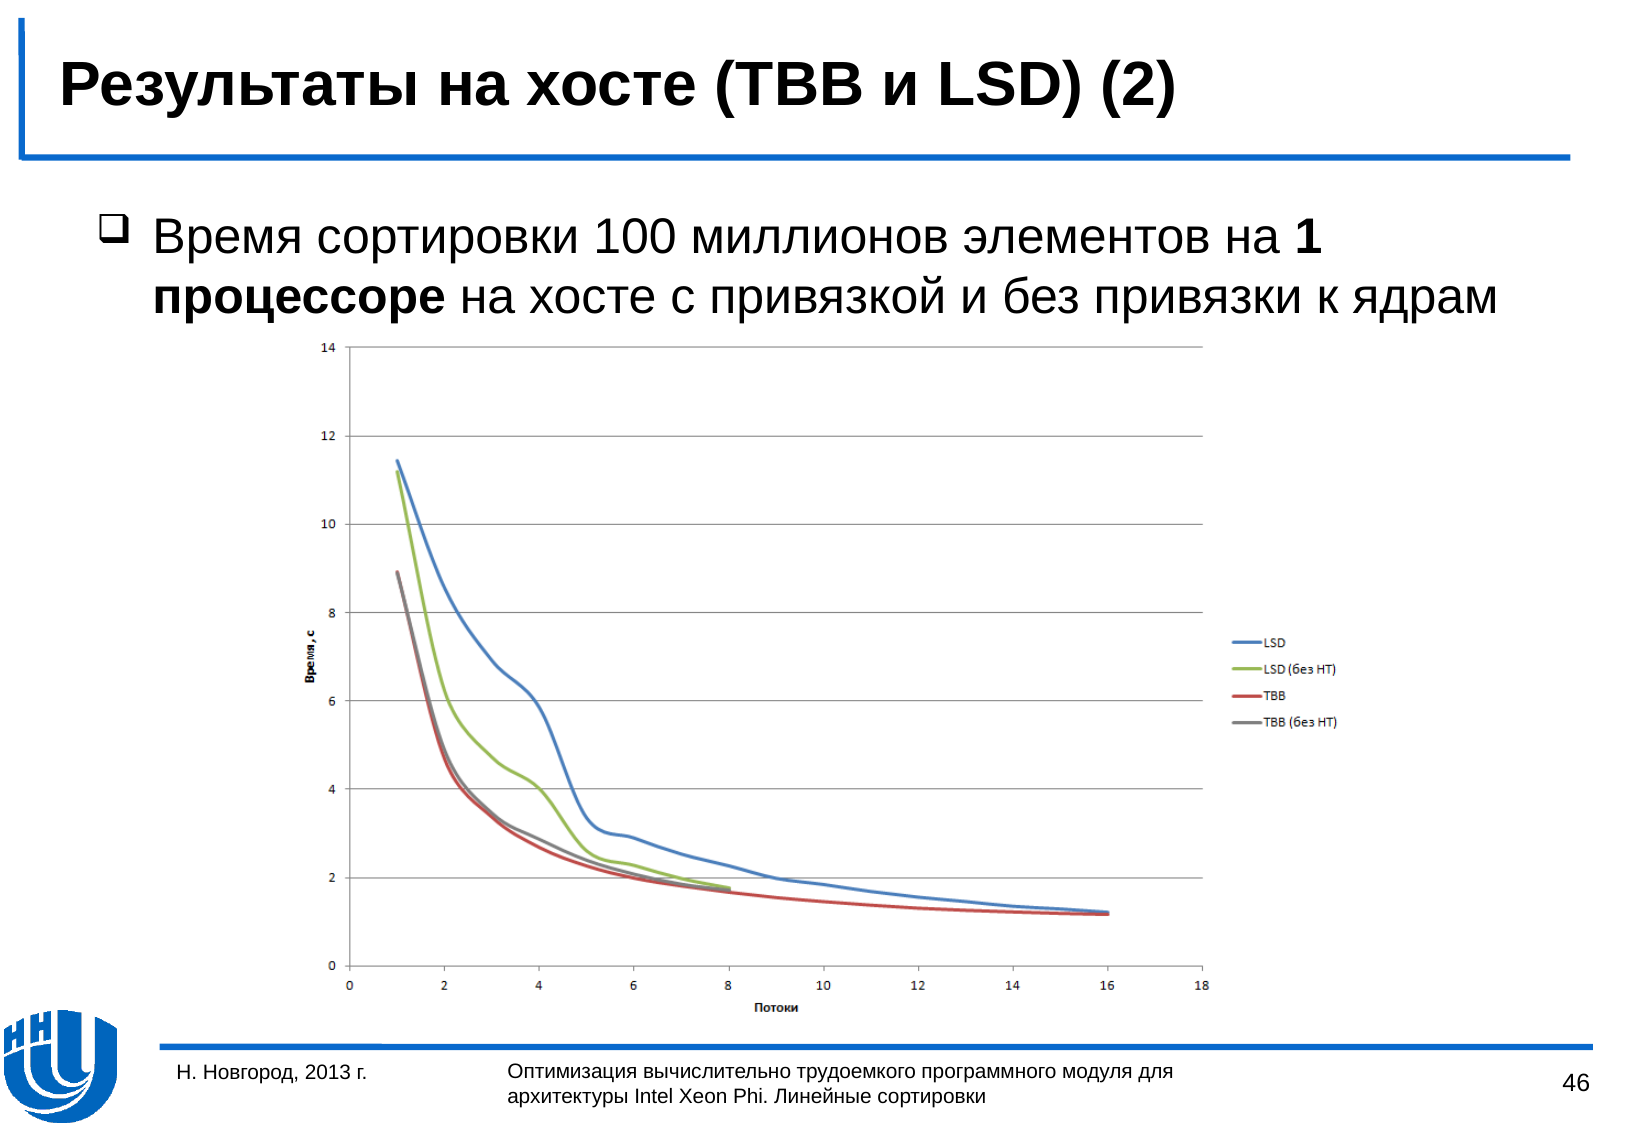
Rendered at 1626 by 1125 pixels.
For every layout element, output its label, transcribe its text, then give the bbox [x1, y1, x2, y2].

list Время сортировки 100 миллионов элементов на 1 процессоре на хосте с привязкой и без привязки к ядрам [81, 196, 1544, 1012]
title Результаты на хосте (TBB и LSD) (2) [44, 34, 1535, 127]
picture [4, 1010, 117, 1123]
picture [279, 330, 1357, 1035]
